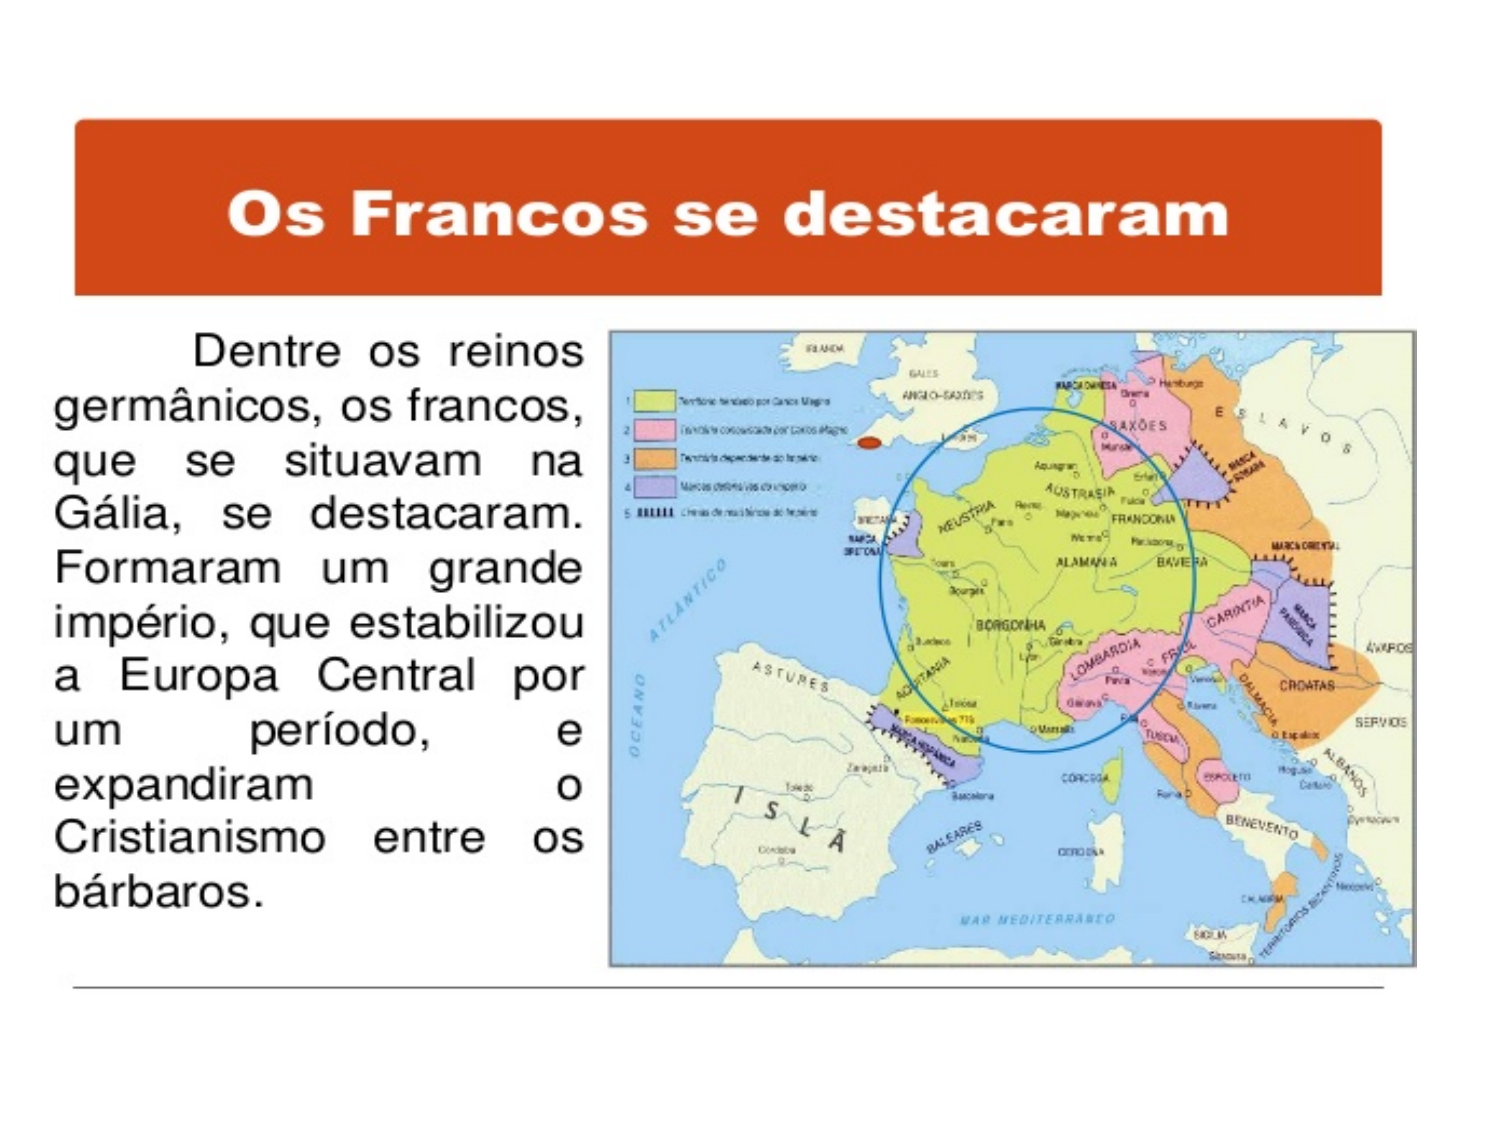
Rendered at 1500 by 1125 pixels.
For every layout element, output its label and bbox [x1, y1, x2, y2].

picture [41, 99, 1417, 1034]
